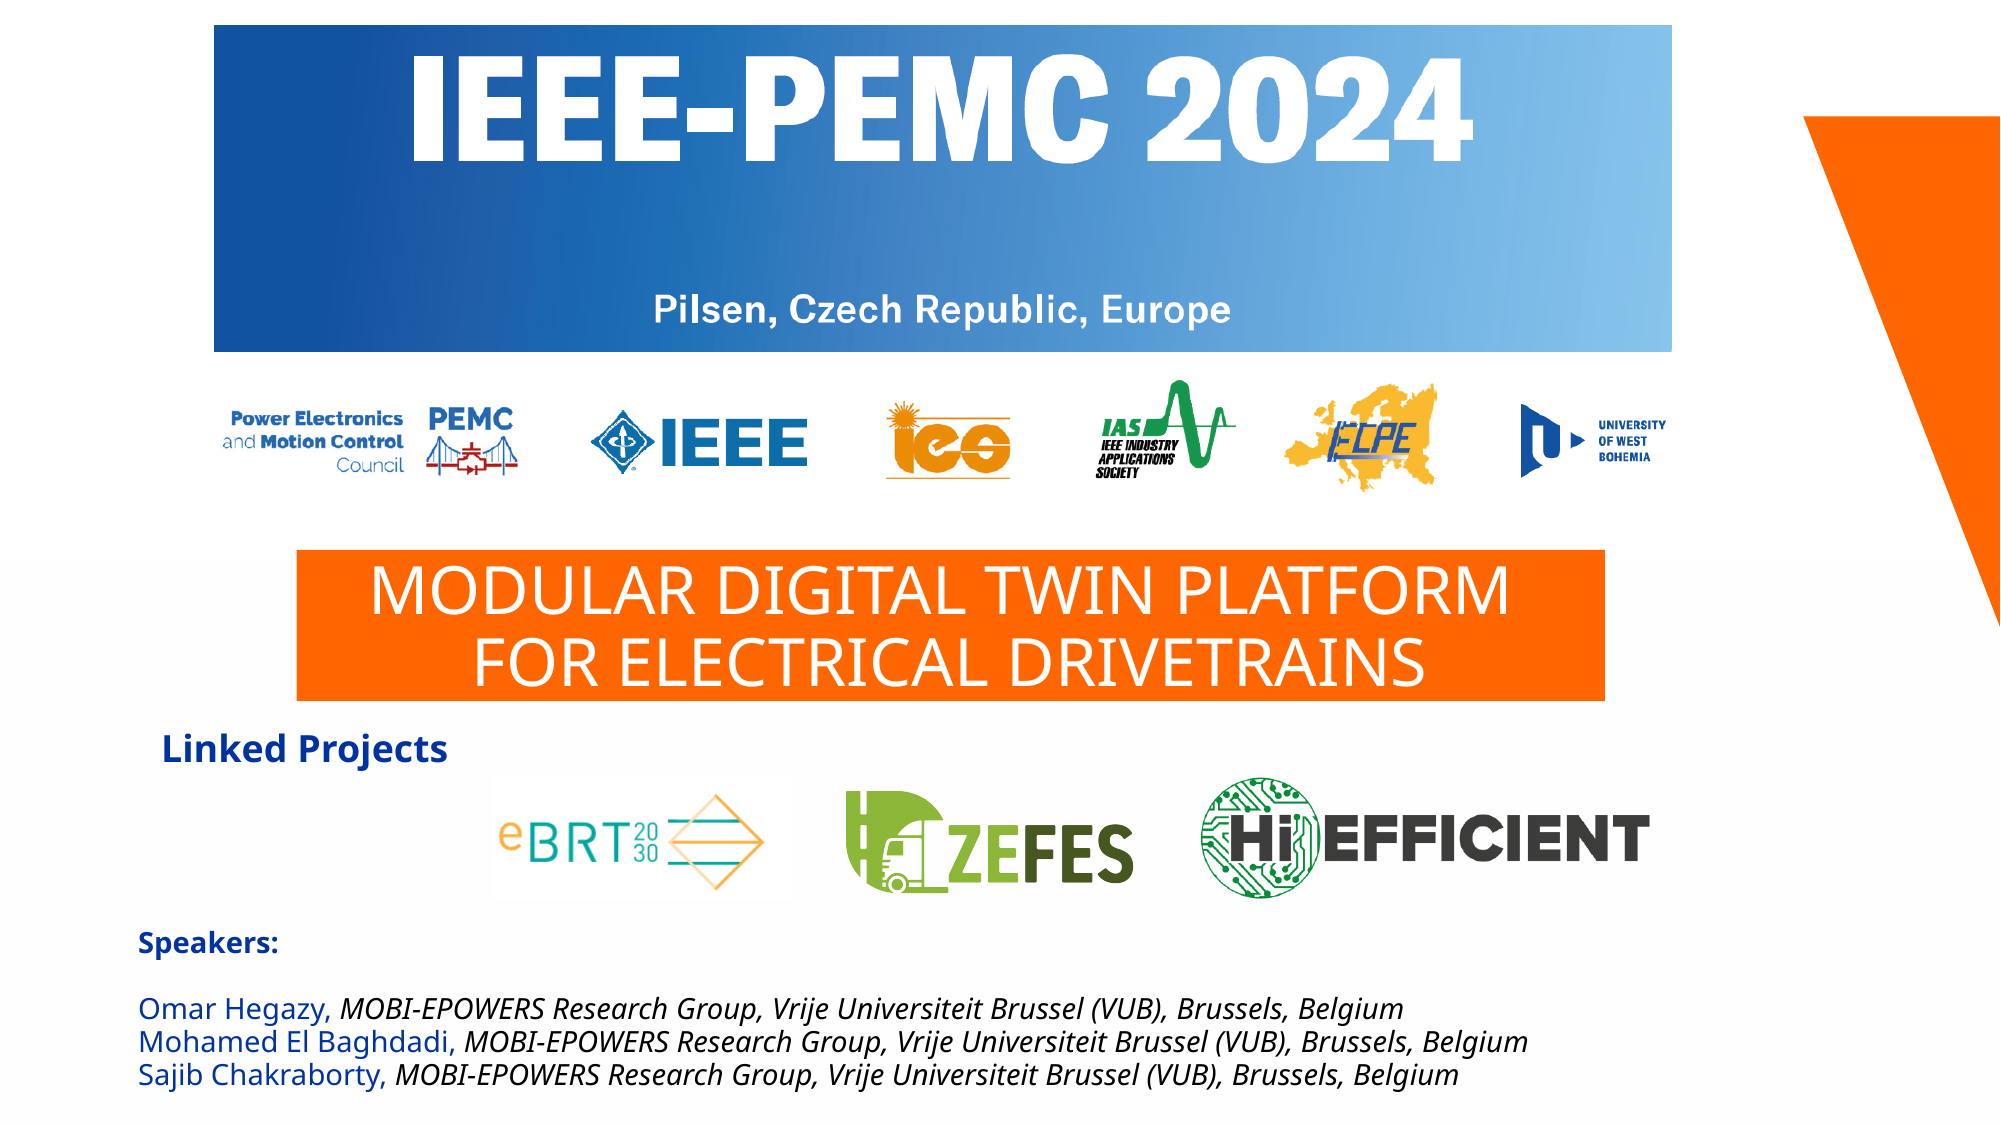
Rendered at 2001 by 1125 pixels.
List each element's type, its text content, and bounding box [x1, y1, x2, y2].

text_box Linked Projects [146, 717, 474, 777]
picture [493, 775, 792, 899]
picture [1186, 771, 1665, 903]
picture [204, 25, 1688, 500]
title Modular Digital twin platform for Electrical Drivetrains [296, 549, 1605, 702]
picture [840, 785, 1139, 899]
list Speakers: Omar Hegazy, MOBI-EPOWERS Research Group, Vrije Universiteit Brussel (VUB), Brussels, Belgium Mohamed El Baghdadi, MOBI-EPOWERS Research Group, Vrije Universiteit Brussel (VUB), Brussels, Belgium Sajib Chakraborty, MOBI-EPOWERS Research Group, Vrije Universiteit Brussel (VUB), Brussels, Belgium [123, 919, 1779, 1109]
